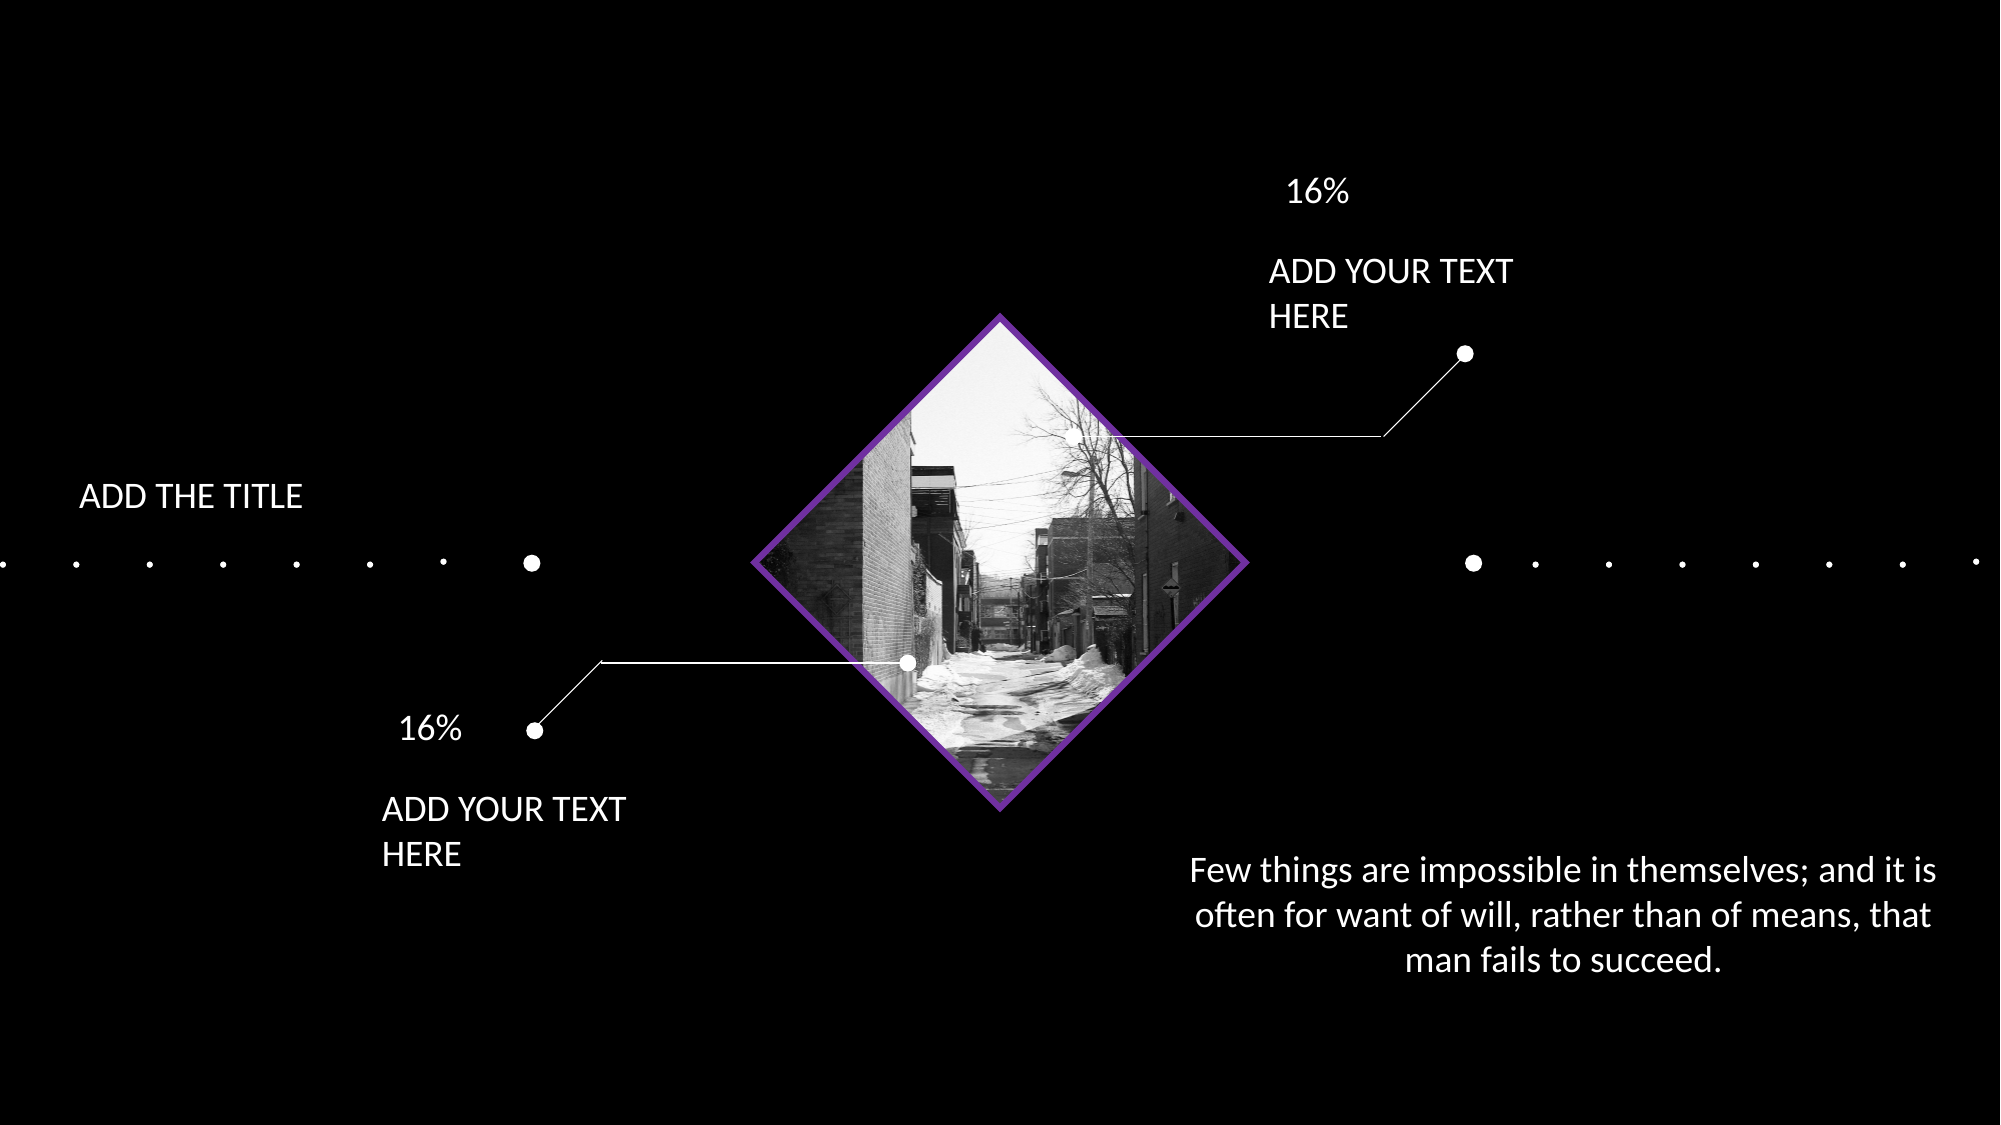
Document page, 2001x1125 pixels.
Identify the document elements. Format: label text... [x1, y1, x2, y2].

text_box ADD THE TITLE [44, 463, 338, 524]
text_box Few things are impossible in themselves; and it is often for want of will, rather than of means, that man fails to succeed. [1173, 838, 1955, 988]
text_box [1383, 353, 1467, 437]
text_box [0, 558, 447, 568]
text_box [1254, 158, 1615, 346]
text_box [367, 695, 728, 883]
text_box [522, 553, 542, 573]
text_box [1464, 553, 1484, 573]
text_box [1532, 558, 1980, 568]
text_box [1455, 346, 1475, 363]
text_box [531, 660, 603, 695]
text_box [753, 315, 1247, 810]
text_box [1063, 426, 1083, 447]
text_box [898, 653, 918, 673]
